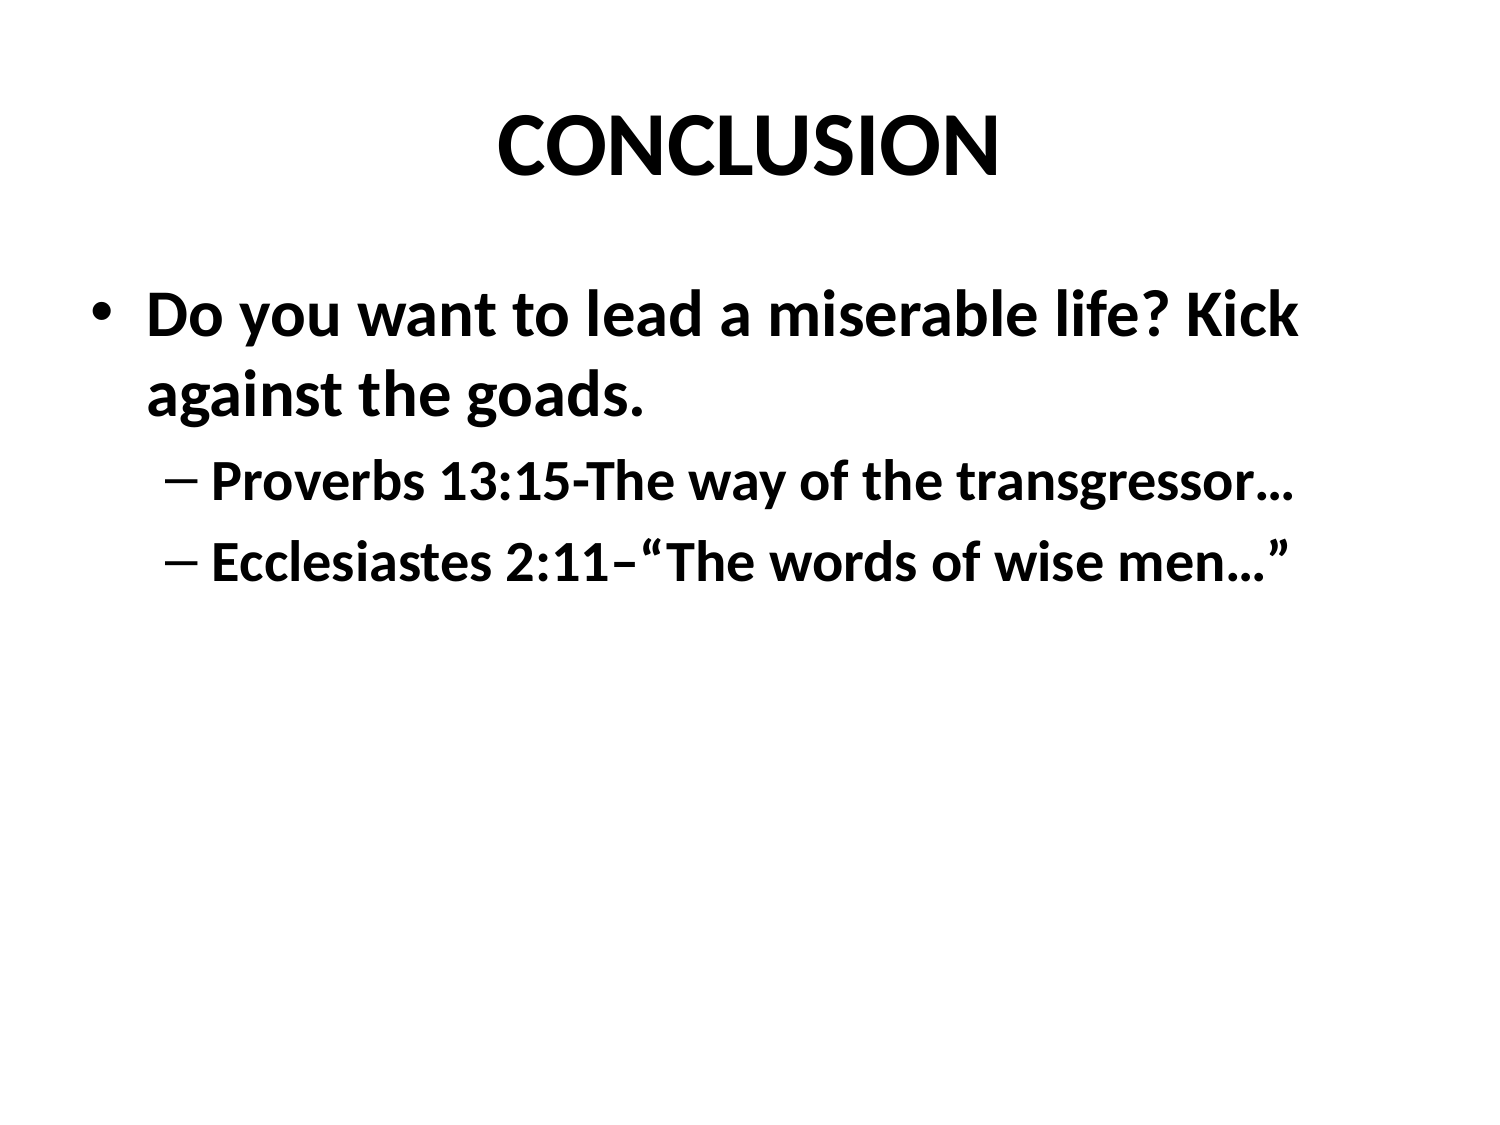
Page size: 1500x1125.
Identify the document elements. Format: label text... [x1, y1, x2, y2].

title CONCLUSION [75, 45, 1425, 233]
list Do you want to lead a miserable life? Kick against the goads. Proverbs 13:15-The way of the transgressor… Ecclesiastes 2:11–“The words of wise men…” [75, 262, 1425, 1100]
